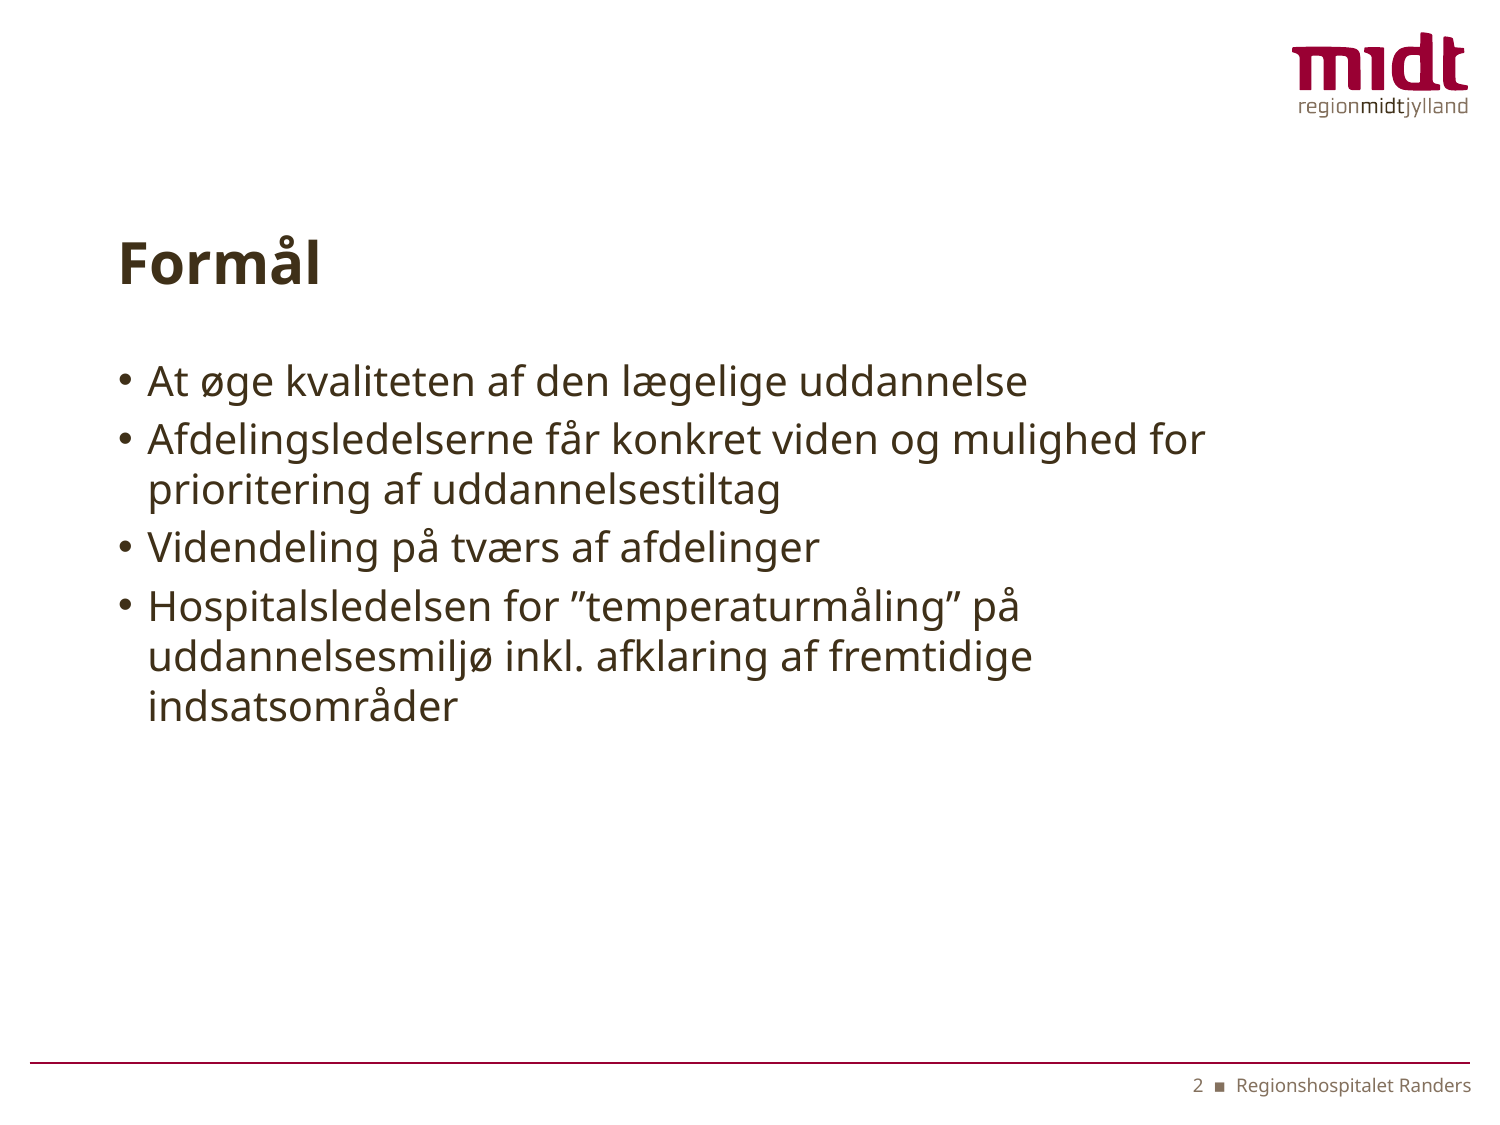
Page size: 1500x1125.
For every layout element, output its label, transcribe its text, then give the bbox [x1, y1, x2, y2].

title Formål [117, 147, 1299, 298]
text_box At øge kvaliteten af den lægelige uddannelse Afdelingsledelserne får konkret viden og mulighed for prioritering af uddannelsestiltag Videndeling på tværs af afdelinger Hospitalsledelsen for ”temperaturmåling” på uddannelsesmiljø inkl. afklaring af fremtidige indsatsområder [118, 354, 1270, 871]
